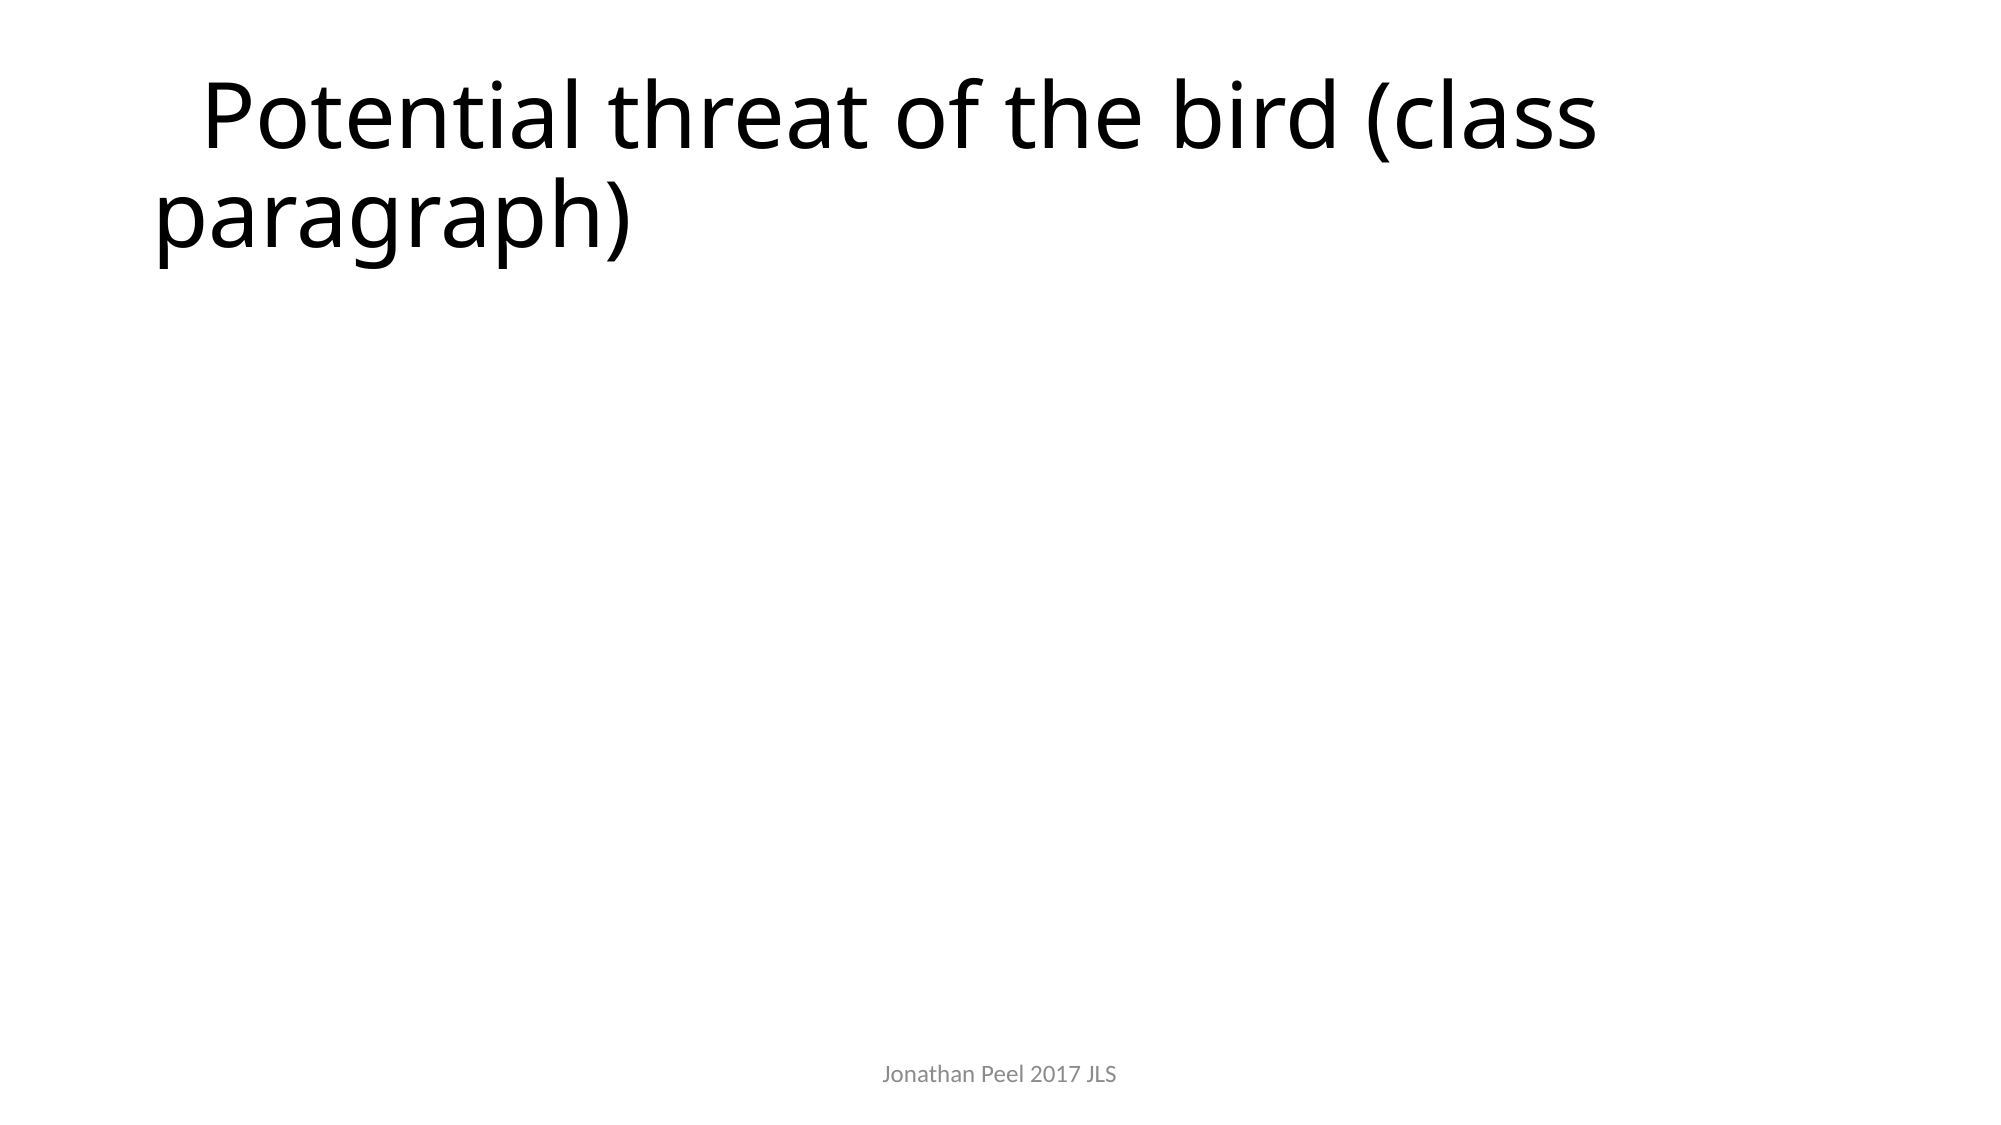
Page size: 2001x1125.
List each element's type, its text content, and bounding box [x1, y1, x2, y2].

title Potential threat of the bird (class paragraph) [137, 59, 1863, 278]
footer Jonathan Peel 2017 JLS [662, 1042, 1338, 1103]
